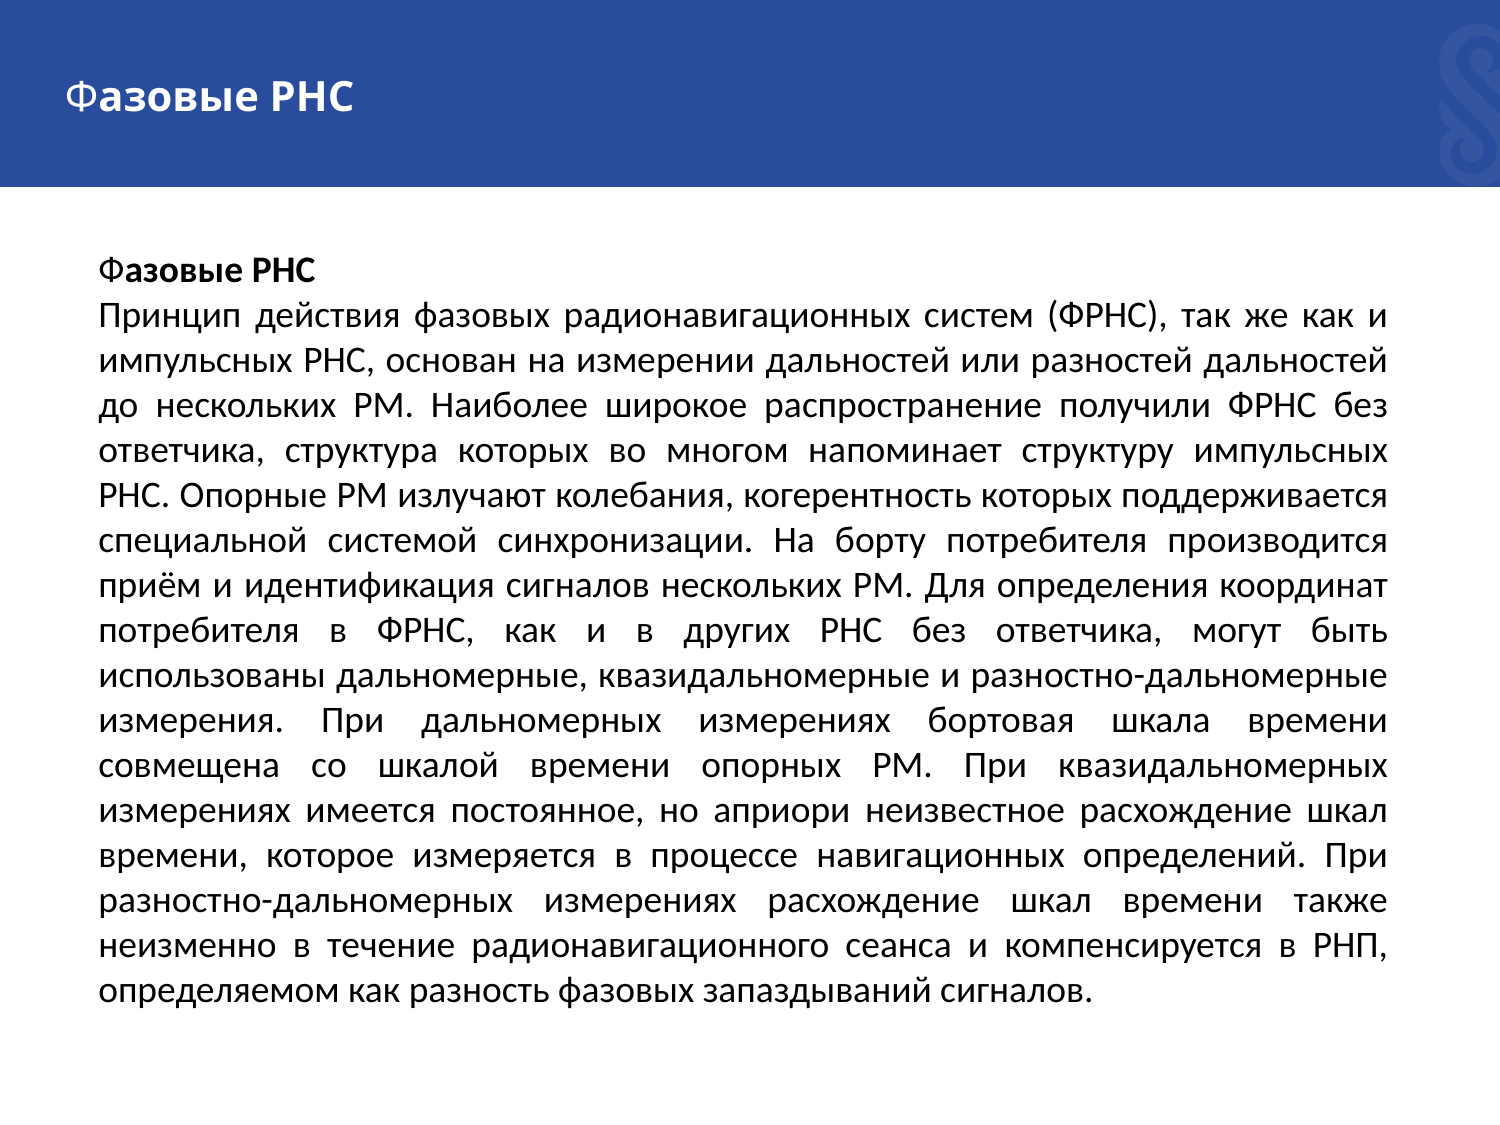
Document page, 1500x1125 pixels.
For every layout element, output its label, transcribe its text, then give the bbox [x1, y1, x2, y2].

picture [0, 0, 1500, 1125]
title Фазовые РНС [49, 52, 1344, 143]
text_box Фазовые РНС Принцип действия фазовых радионавигационных систем (ФРНС), так же как и импульсных РНС, основан на измерении дальностей или разностей дальностей до нескольких РМ. Наиболее широкое распространение получили ФРНС без ответчика, структура которых во многом напоминает структуру импульсных РНС. Опорные РМ излучают колебания, когерентность которых поддерживается специальной системой синхронизации. На борту потребителя производится приём и идентификация сигналов нескольких РМ. Для определения координат потребителя в ФРНС, как и в других РНС без ответчика, могут быть использованы дальномерные, квазидальномерные и разностно-дальномерные измерения. При дальномерных измерениях бортовая шкала времени совмещена со шкалой времени опорных РМ. При квазидальномерных измерениях имеется постоянное, но априори неизвестное расхождение шкал времени, которое измеряется в процессе навигационных определений. При разностно-дальномерных измерениях расхождение шкал времени также неизменно в течение радионавигационного сеанса и компенсируется в РНП, определяемом как разность фазовых запаздываний сигналов. [83, 237, 1404, 1063]
